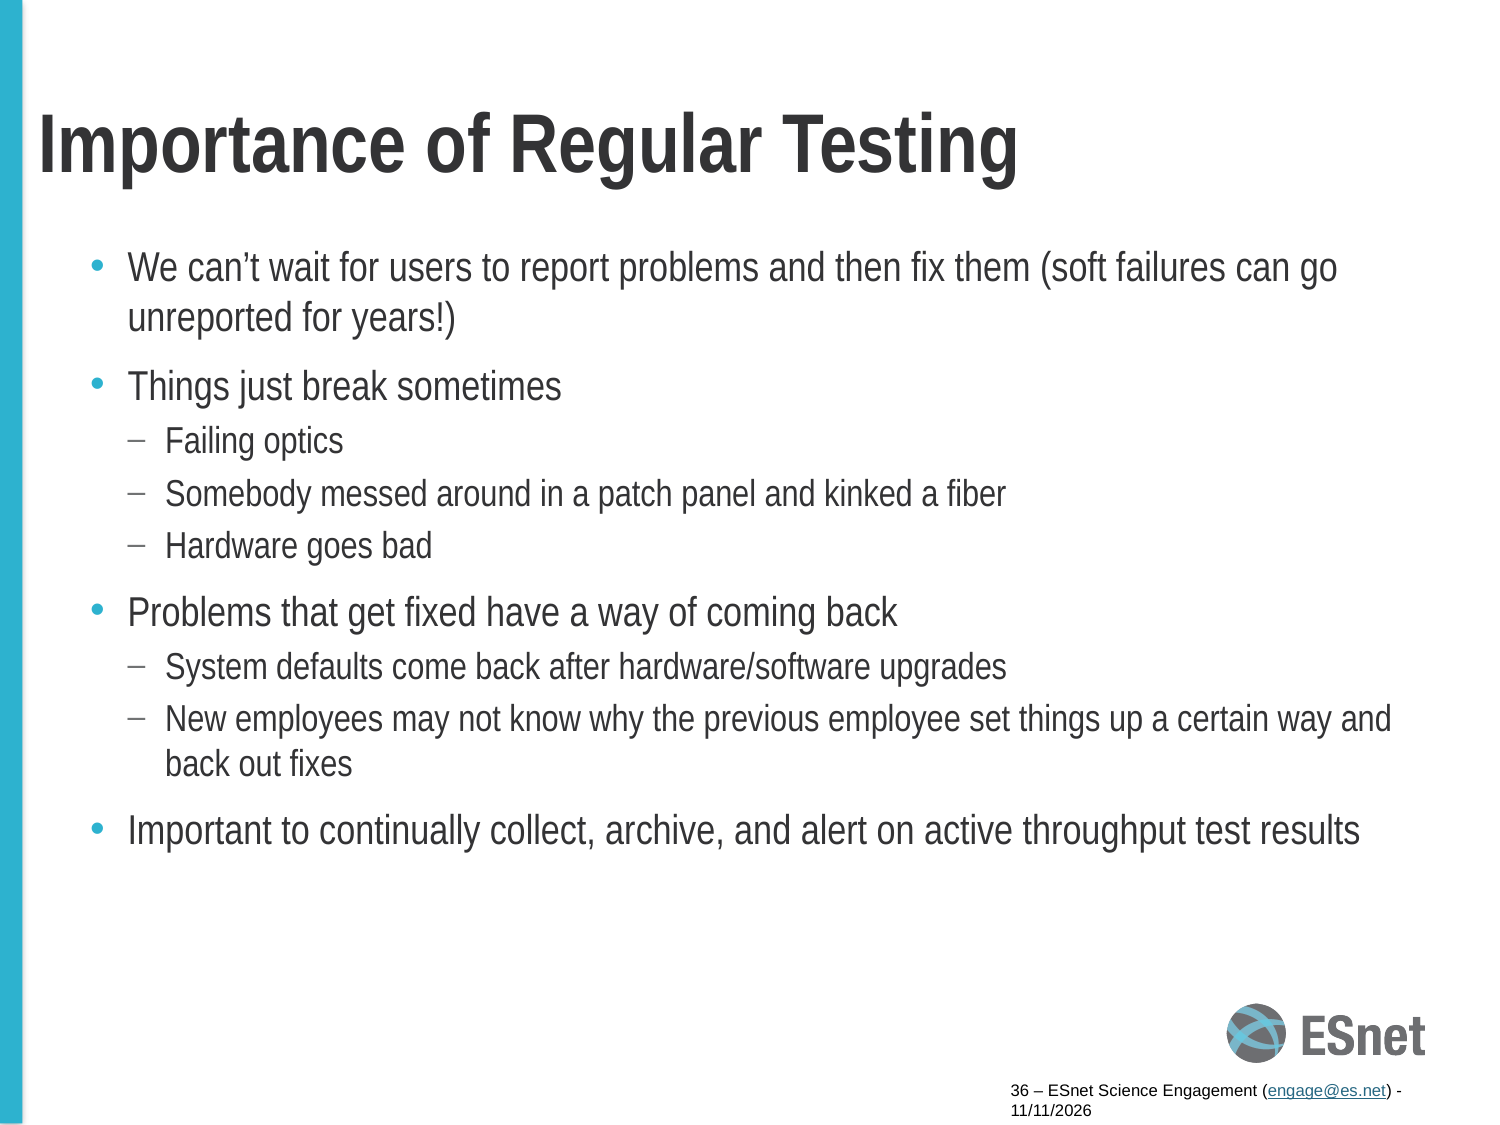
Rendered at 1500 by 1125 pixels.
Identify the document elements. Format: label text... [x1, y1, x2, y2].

picture [1226, 1043, 1425, 1063]
list We can’t wait for users to report problems and then fix them (soft failures can go unreported for years!) Things just break sometimes Failing optics Somebody messed around in a patch panel and kinked a fiber Hardware goes bad Problems that get fixed have a way of coming back System defaults come back after hardware/software upgrades New employees may not know why the previous employee set things up a certain way and back out fixes Important to continually collect, archive, and alert on active throughput test results [75, 233, 1425, 1043]
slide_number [995, 1084, 1485, 1115]
title Importance of Regular Testing [23, 45, 1500, 233]
